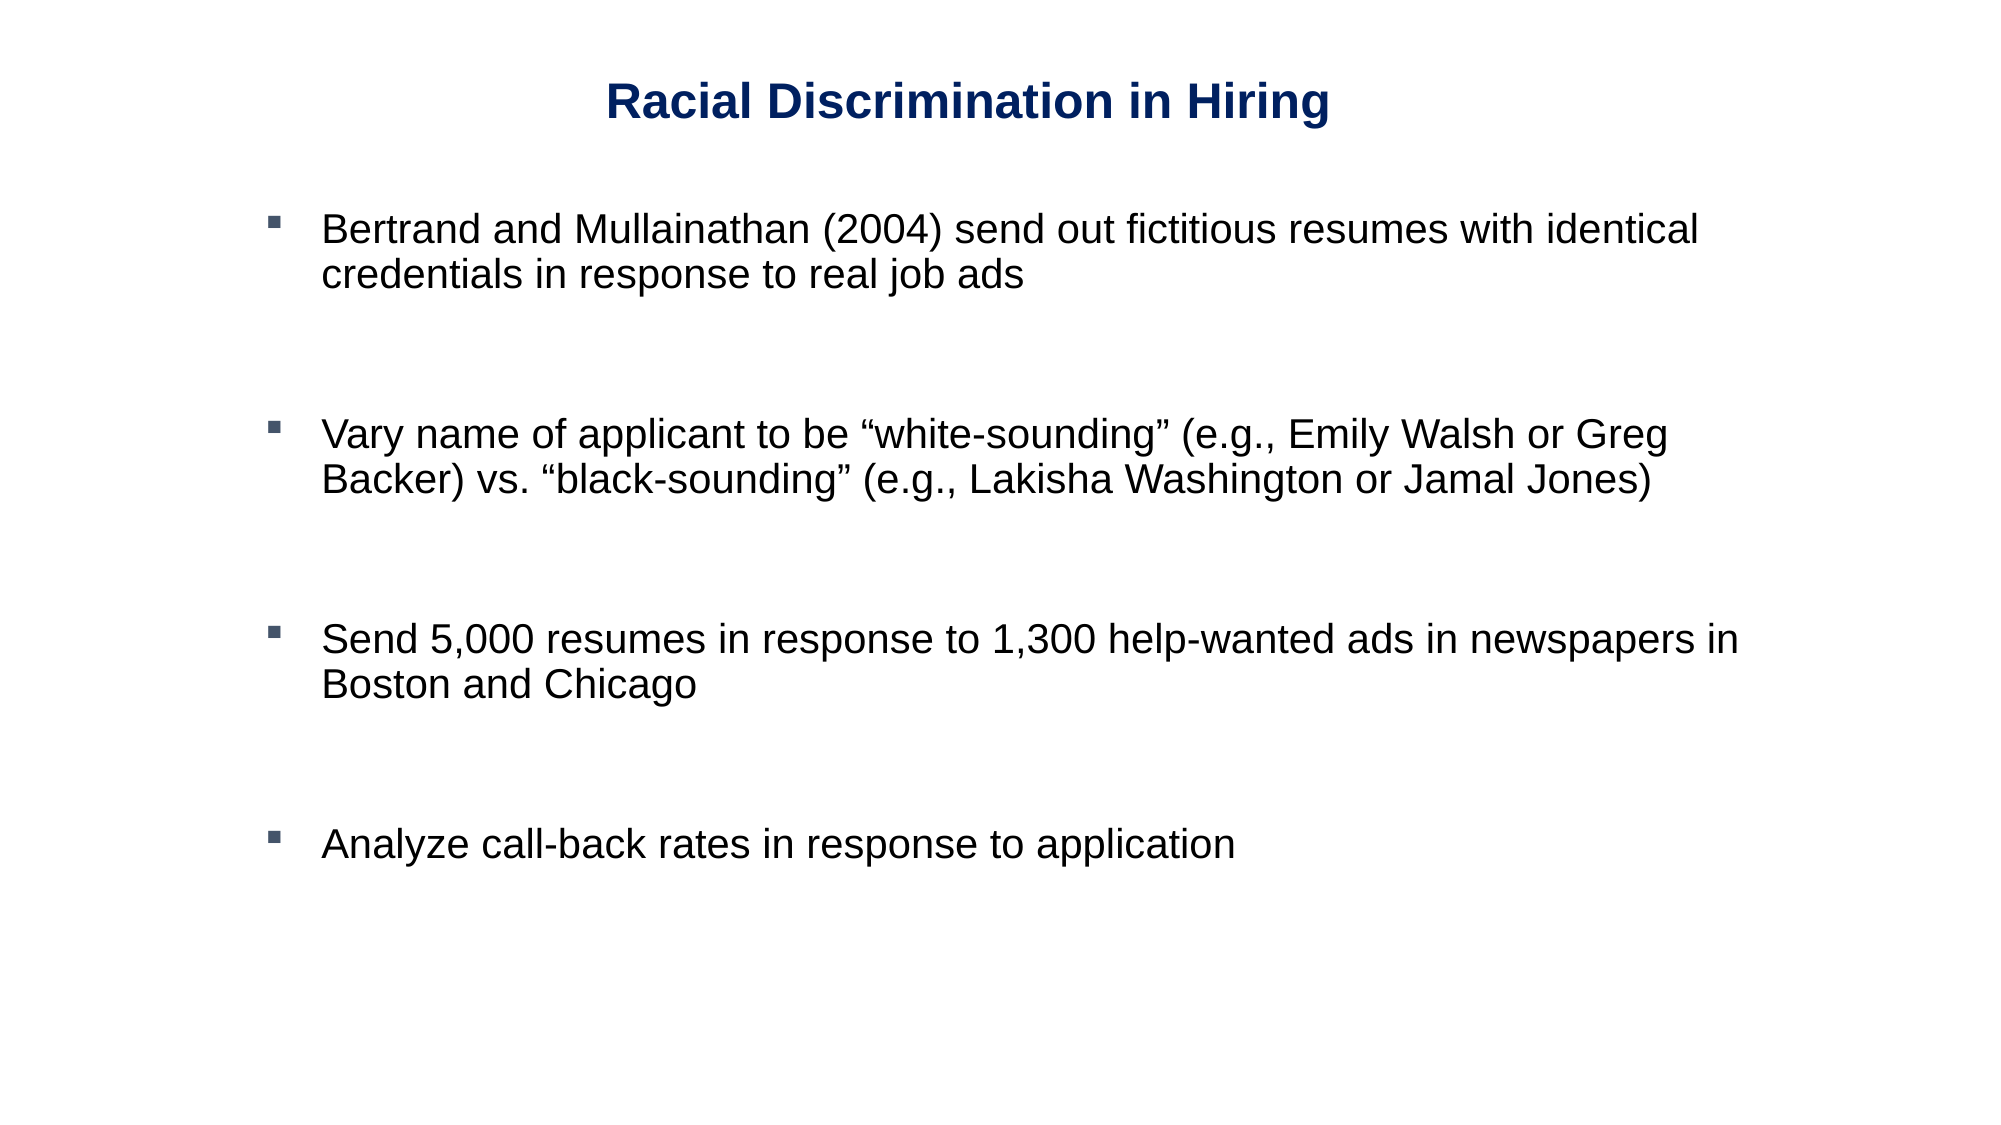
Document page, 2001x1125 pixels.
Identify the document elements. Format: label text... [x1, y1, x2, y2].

list Bertrand and Mullainathan (2004) send out fictitious resumes with identical credentials in response to real job ads Vary name of applicant to be “white-sounding” (e.g., Emily Walsh or Greg Backer) vs. “black-sounding” (e.g., Lakisha Washington or Jamal Jones) Send 5,000 resumes in response to 1,300 help-wanted ads in newspapers in Boston and Chicago Analyze call-back rates in response to application [249, 200, 1775, 1050]
text_box Racial Discrimination in Hiring [187, 14, 1750, 183]
